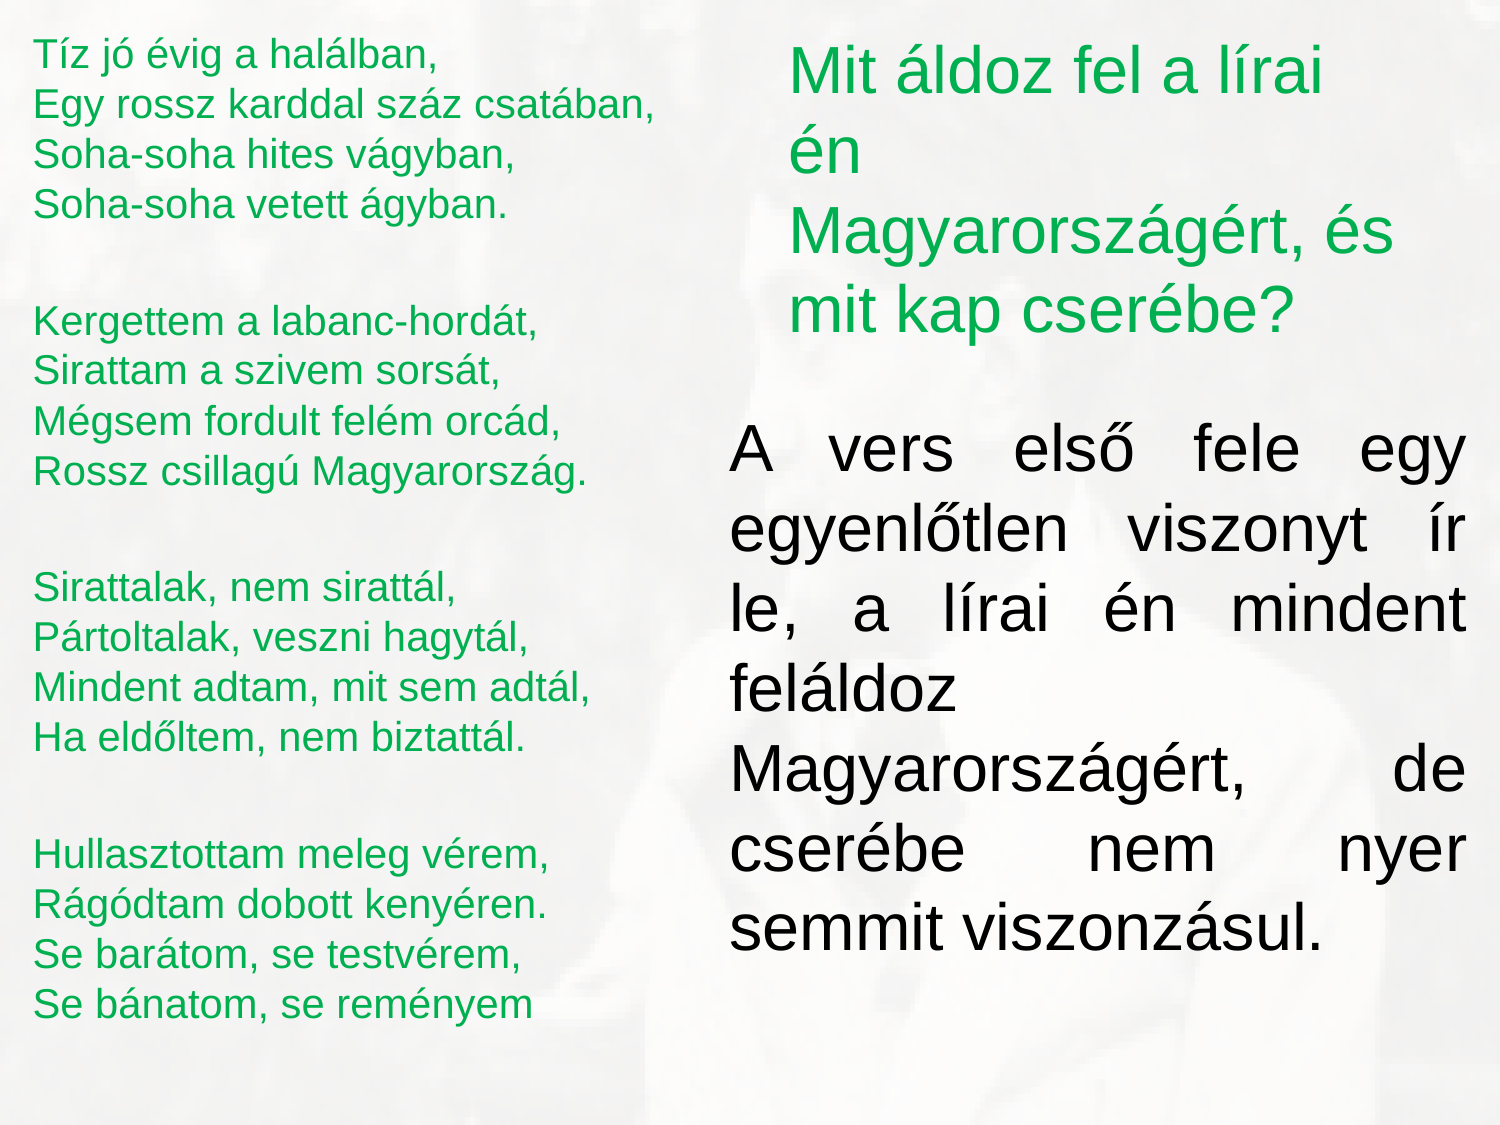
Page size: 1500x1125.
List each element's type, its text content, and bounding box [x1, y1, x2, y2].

list Tíz jó évig a halálban, Egy rossz karddal száz csatában, Soha-soha hites vágyban, Soha-soha vetett ágyban. Kergettem a labanc-hordát, Sirattam a szivem sorsát, Mégsem fordult felém orcád, Rossz csillagú Magyarország. Sirattalak, nem sirattál, Pártoltalak, veszni hagytál, Mindent adtam, mit sem adtál, Ha eldőltem, nem biztattál. Hullasztottam meleg vérem, Rágódtam dobott kenyéren. Se barátom, se testvérem, Se bánatom, se reményem [17, 19, 680, 1083]
text_box A vers első fele egy egyenlőtlen viszonyt ír le, a lírai én mindent feláldoz Magyarországért, de cserébe nem nyer semmit viszonzásul. [714, 397, 1483, 972]
text_box Mit áldoz fel a lírai én Magyarországért, és mit kap cserébe? [773, 19, 1412, 354]
